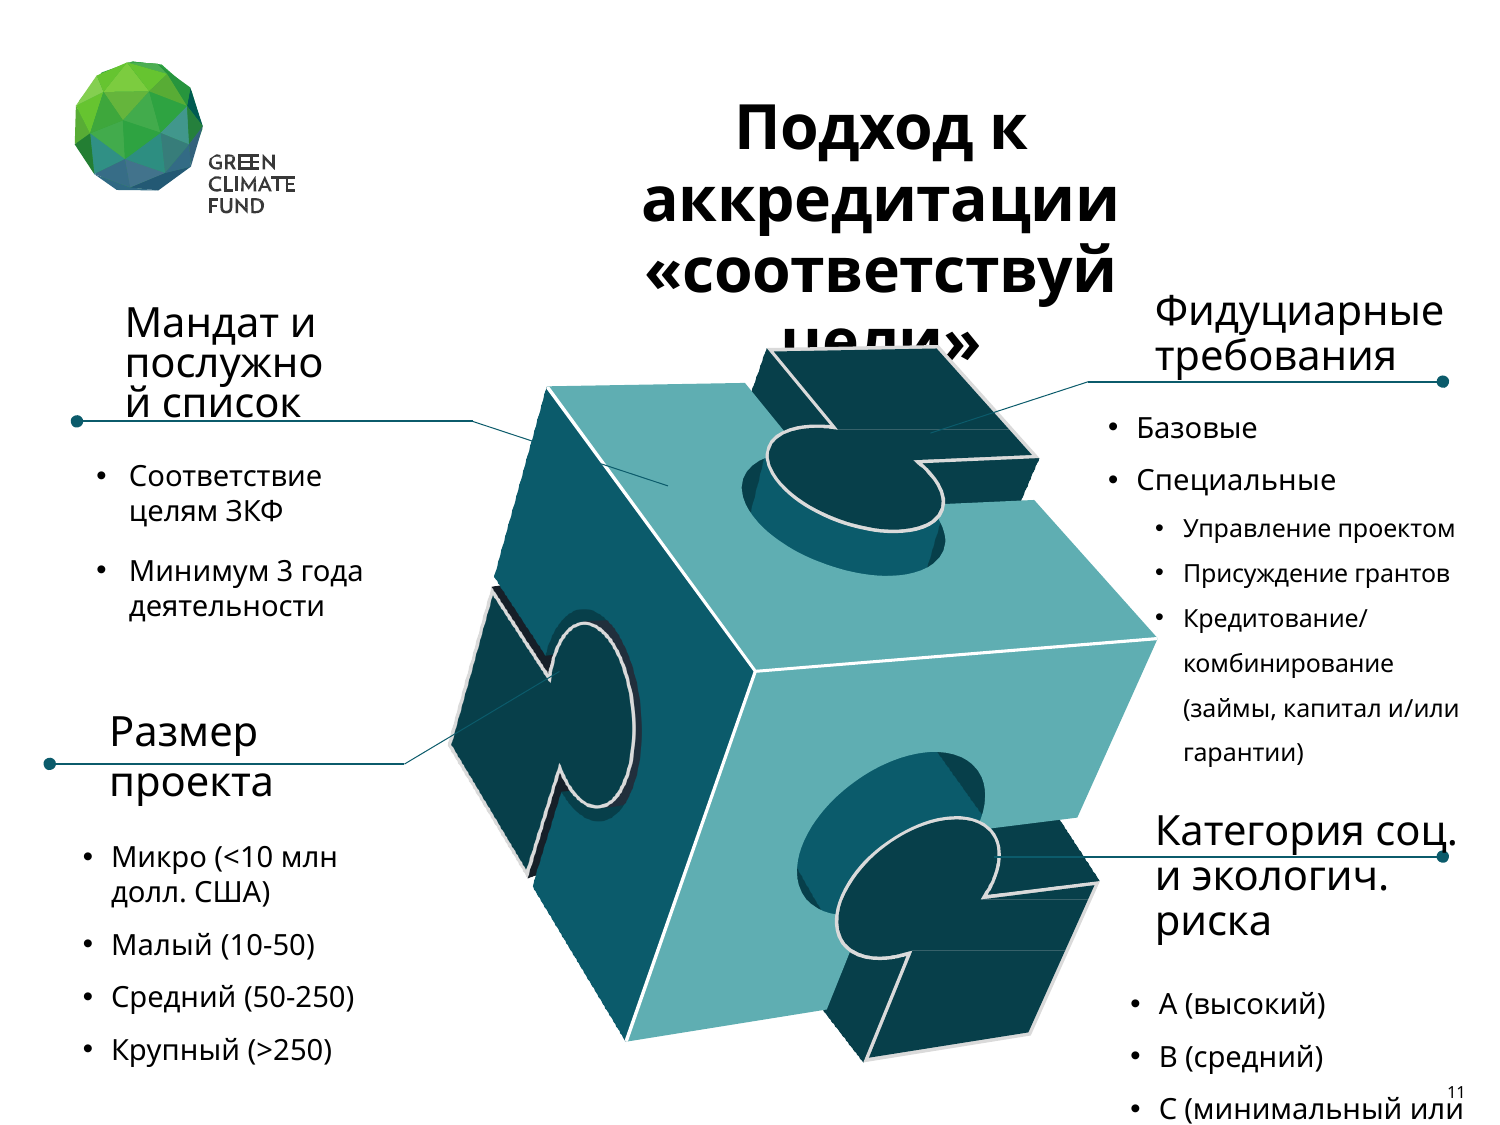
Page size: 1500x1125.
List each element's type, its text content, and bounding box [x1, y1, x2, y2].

text_box [742, 459, 945, 575]
text_box [43, 757, 56, 771]
text_box [550, 382, 1106, 669]
text_box [602, 465, 1106, 1042]
text_box Мандат и послужной список Соответствие целям ЗКФ Минимум 3 года деятельности [94, 305, 467, 623]
text_box [866, 884, 1100, 1063]
text_box Подход к аккредитации «соответствуй цели» [541, 91, 1219, 377]
text_box [765, 345, 1040, 534]
list Фидуциарные требования Базовые Специальные Управление проектом Присуждение грантов Кредитование/комбинирование (займы, капитал и/или гарантии) Категория соц. и экологич. риска A (высокий) B (средний) C (минимальный или отсутствие) [1106, 288, 1473, 1125]
text_box [768, 348, 1032, 530]
slide_number 11 [1442, 1081, 1469, 1125]
text_box [797, 752, 985, 914]
text_box [838, 819, 1095, 1058]
text_box Размер проекта Микро (<10 млн долл. США) Малый (10-50) Средний (50-250) Крупный (>250) [80, 705, 415, 1066]
text_box [629, 645, 1106, 1042]
text_box [943, 348, 1100, 410]
text_box [546, 386, 607, 465]
text_box [925, 382, 1100, 572]
text_box [993, 770, 1100, 856]
text_box [834, 816, 1100, 1063]
text_box [467, 348, 828, 463]
text_box [989, 857, 1100, 894]
text_box [447, 422, 905, 1063]
text_box [70, 415, 84, 428]
